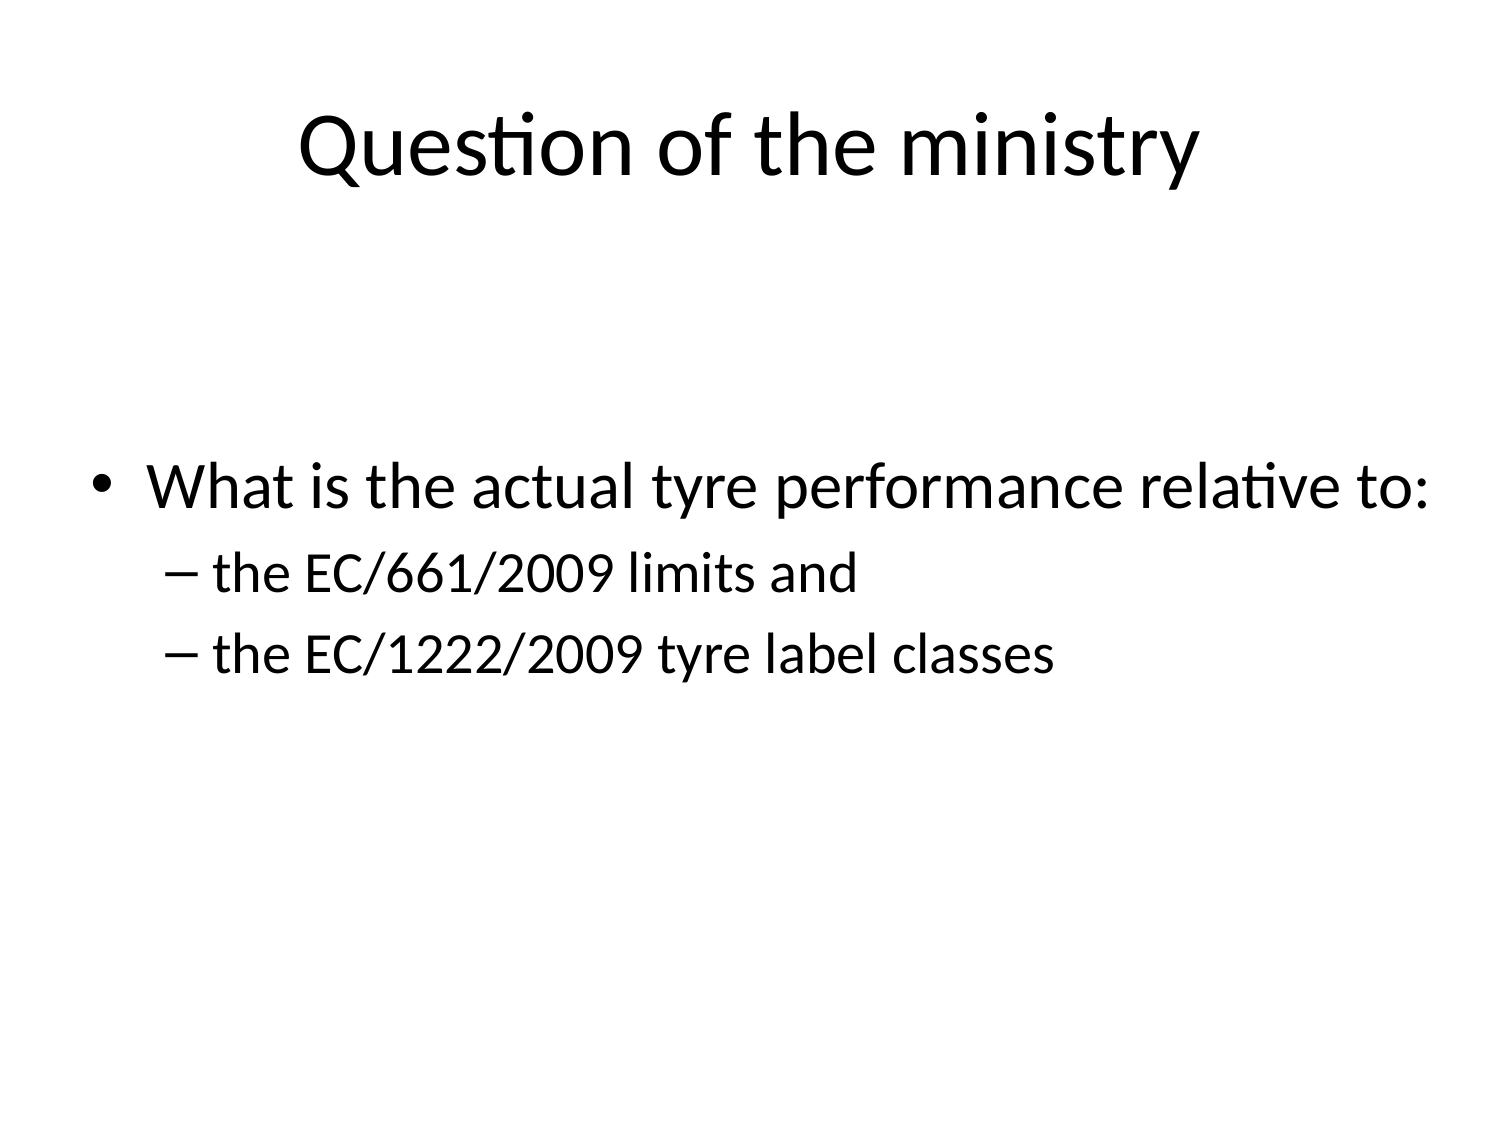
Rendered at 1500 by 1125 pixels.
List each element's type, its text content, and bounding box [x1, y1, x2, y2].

title Question of the ministry [75, 45, 1425, 233]
list What is the actual tyre performance relative to: the EC/661/2009 limits and the EC/1222/2009 tyre label classes [75, 247, 1500, 941]
